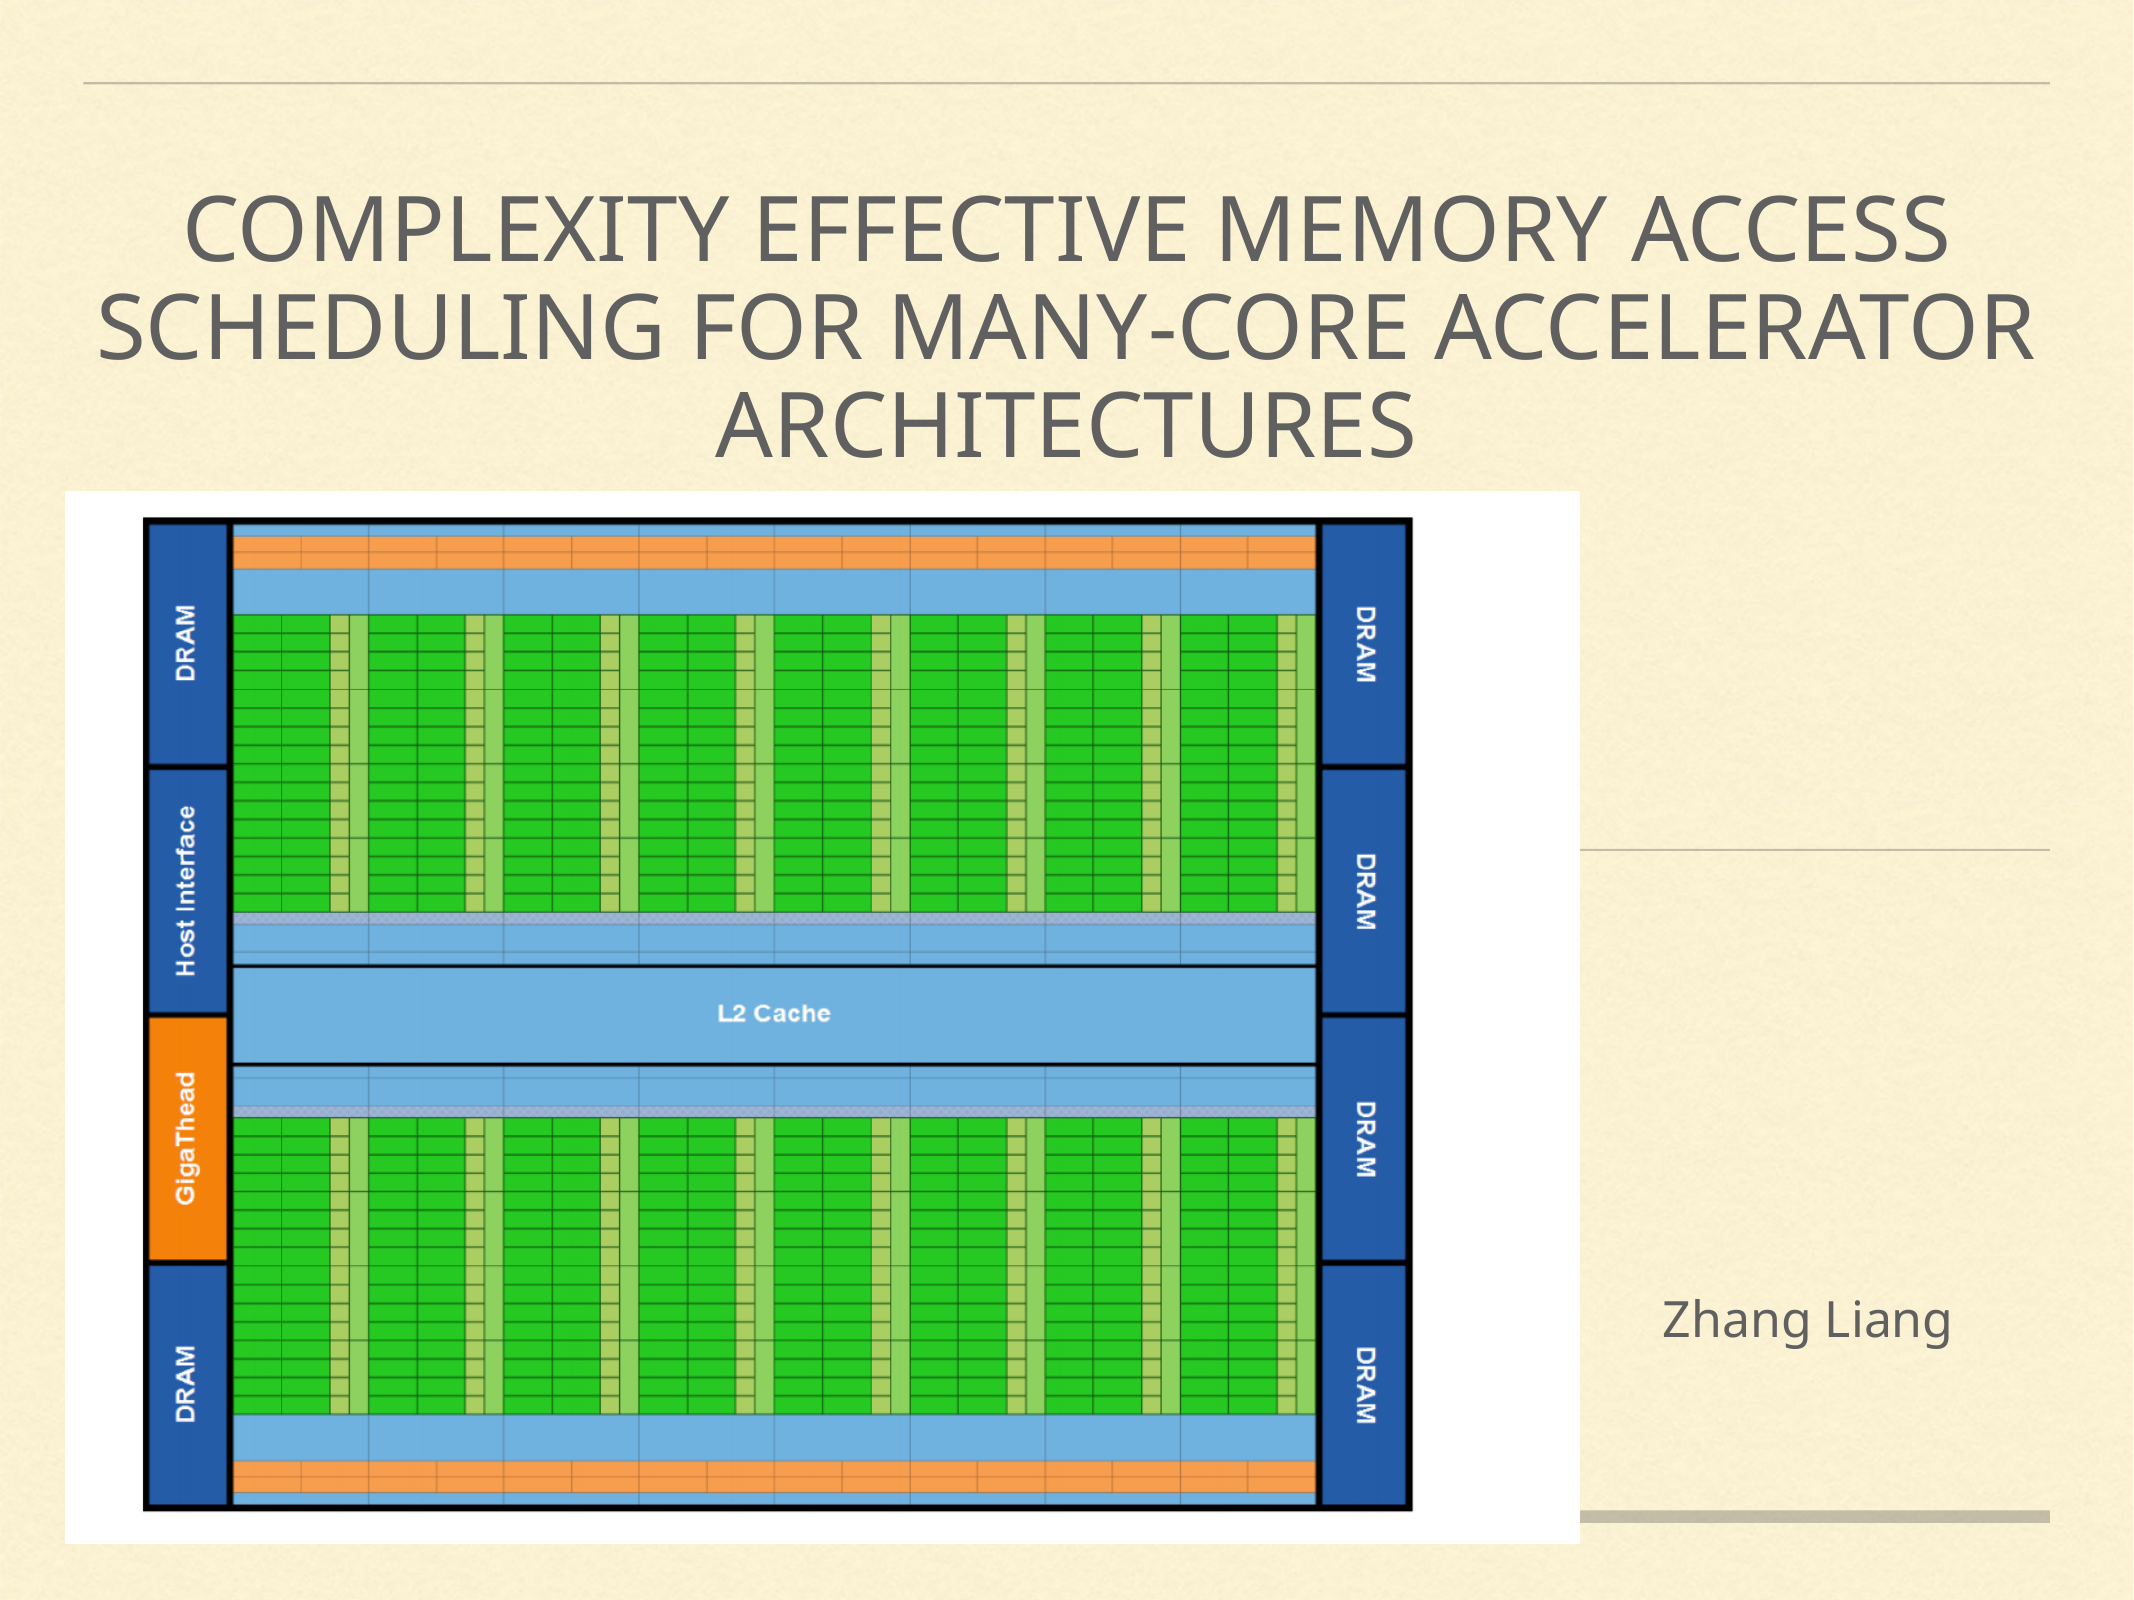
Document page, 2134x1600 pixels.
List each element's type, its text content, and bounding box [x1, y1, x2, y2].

list Zhang Liang [1584, 1274, 1955, 1380]
picture [0, 0, 2134, 1600]
title Complexity effective memory access scheduling for many-core accelerator architectures [82, 169, 2051, 478]
